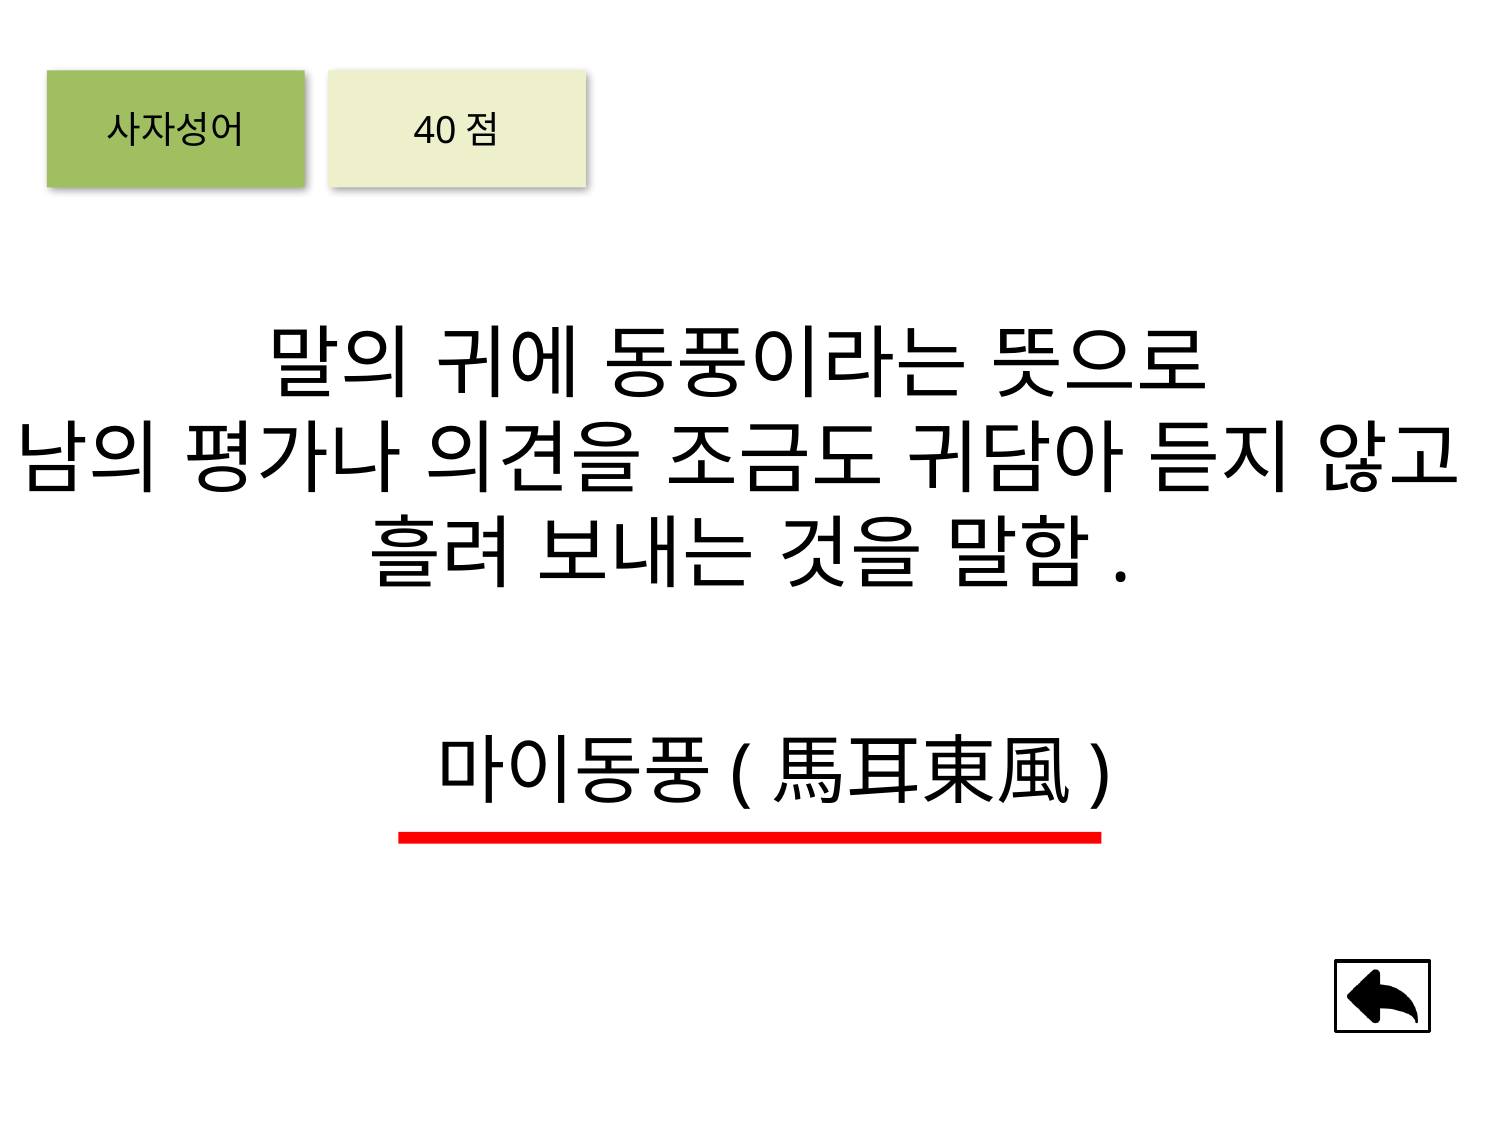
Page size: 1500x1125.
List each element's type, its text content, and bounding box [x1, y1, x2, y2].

text_box [397, 830, 1103, 845]
text_box 사자성어 [45, 69, 306, 189]
text_box [1334, 959, 1339, 1033]
text_box 말의 귀에 동풍이라는 뜻으로 남의 평가나 의견을 조금도 귀담아 듣지 않고 흘려 보내는 것을 말함. [0, 304, 1500, 605]
text_box 40점 [326, 69, 587, 189]
text_box 마이동풍(馬耳東風) [421, 714, 1137, 820]
picture [1347, 960, 1419, 1032]
